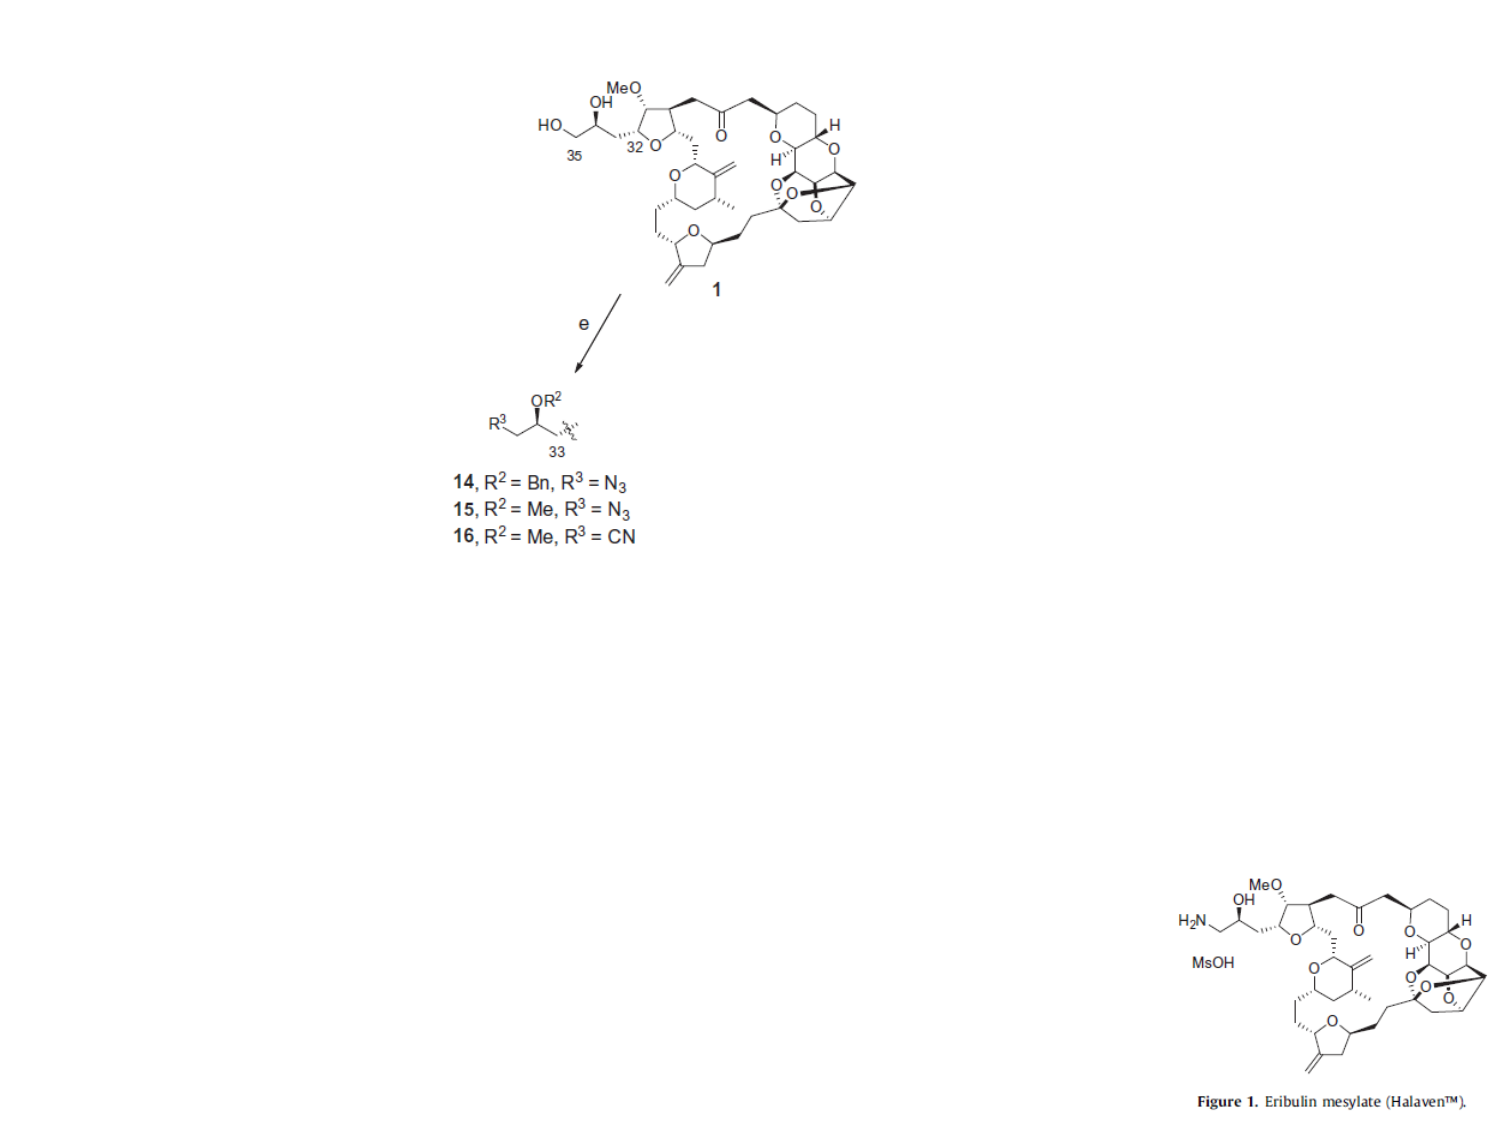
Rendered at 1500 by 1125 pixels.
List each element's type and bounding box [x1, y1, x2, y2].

picture [1162, 865, 1500, 1125]
picture [449, 72, 863, 553]
